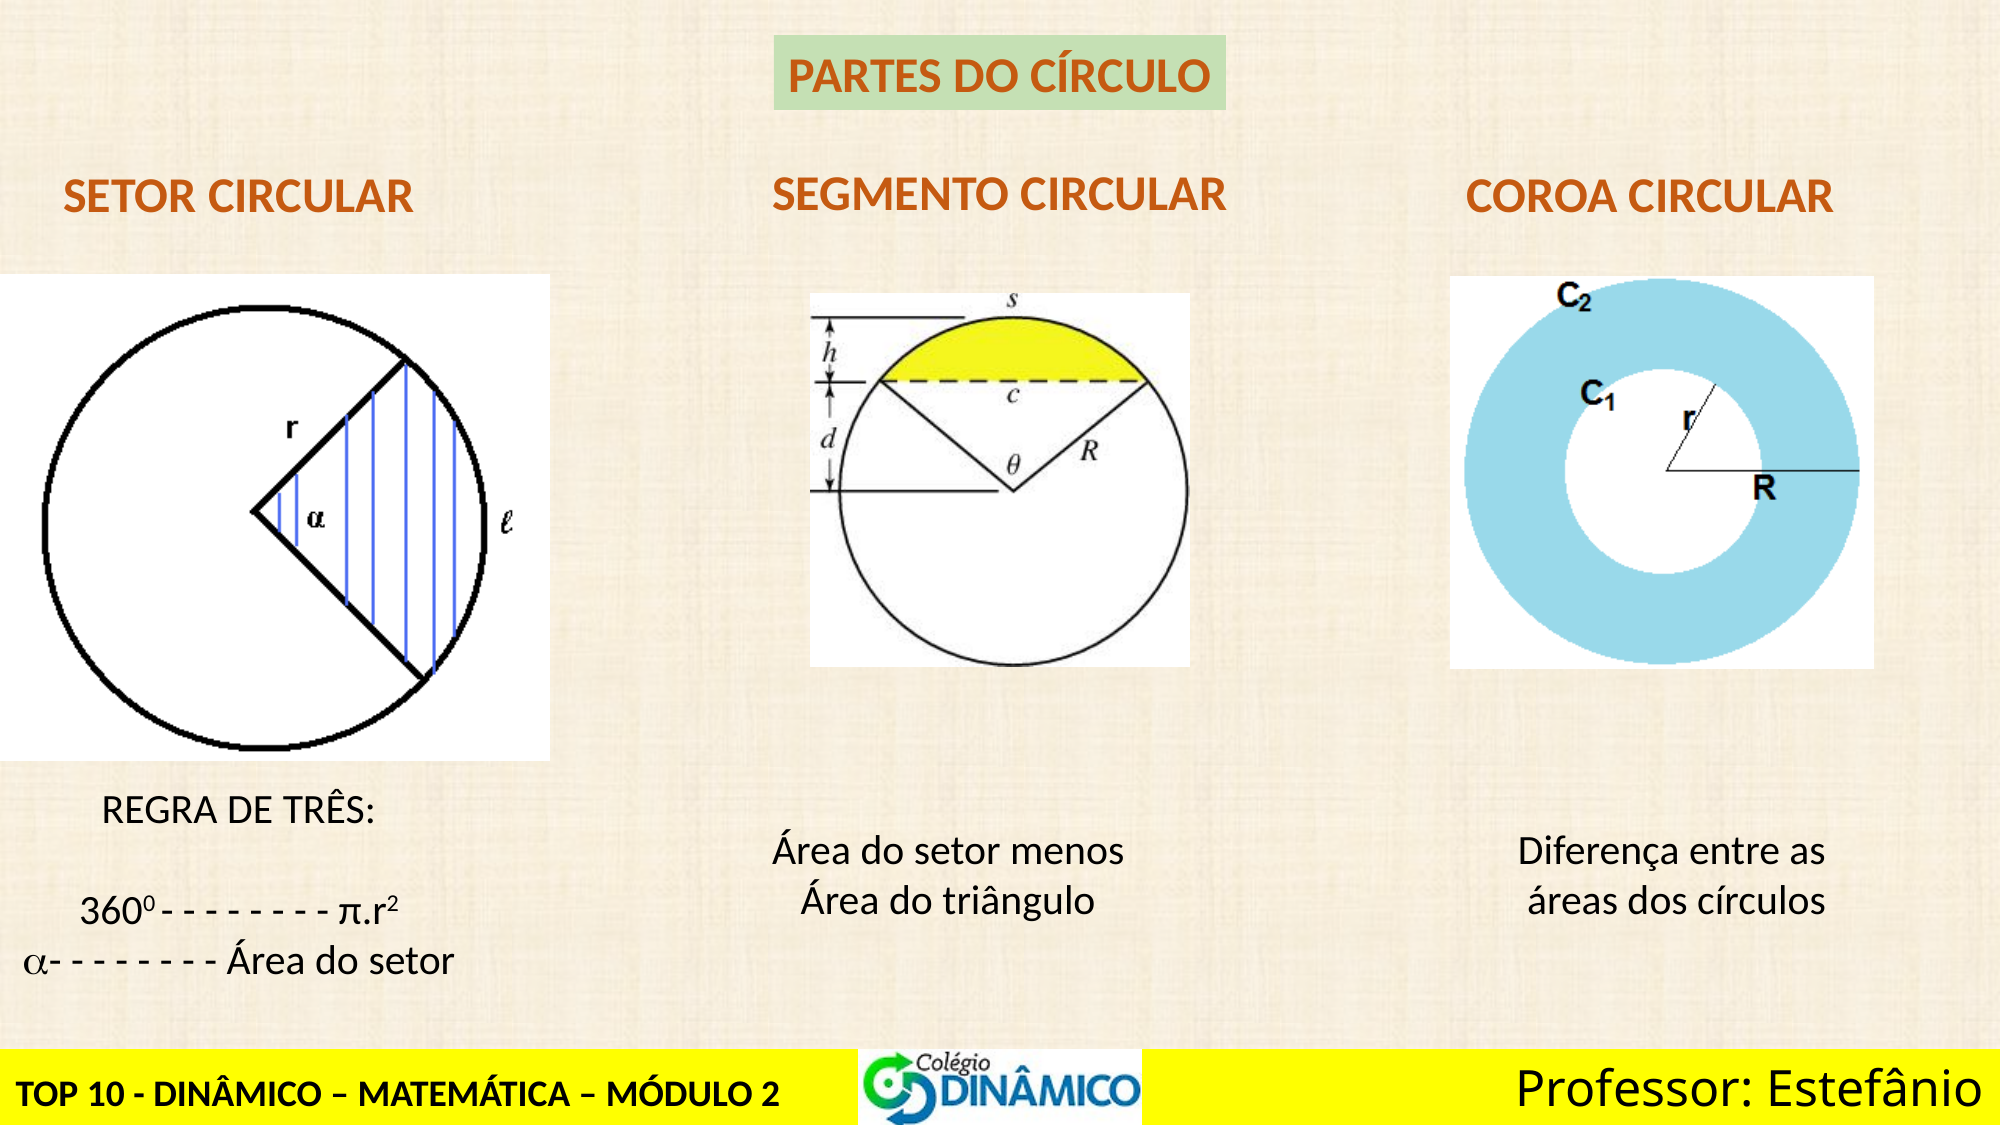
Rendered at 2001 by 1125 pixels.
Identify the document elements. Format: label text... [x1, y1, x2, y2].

text_box Área do setor menos Área do triângulo [757, 815, 1140, 931]
text_box Diferença entre as áreas dos círculos [1503, 815, 1851, 931]
picture [1449, 276, 1874, 669]
text_box TOP 10 - DINÂMICO – MATEMÁTICA – MÓDULO 2 Professor: Estefânio Franco Maciel [1142, 1049, 2000, 1125]
text_box TOP 10 - DINÂMICO – MATEMÁTICA – MÓDULO 2 Professor: Estefânio Franco Maciel [0, 1049, 858, 1125]
picture [858, 1049, 1142, 1125]
text_box PARTES DO CÍRCULO [773, 35, 1226, 110]
picture [0, 274, 550, 761]
picture [810, 293, 1190, 667]
text_box SETOR CIRCULAR [48, 154, 430, 230]
text_box REGRA DE TRÊS: 3600 - - - - - - - - π.r2 - - - - - - - - Área do setor [7, 774, 471, 990]
text_box SEGMENTO CIRCULAR [757, 153, 1243, 229]
text_box COROA CIRCULAR [1451, 154, 1851, 230]
